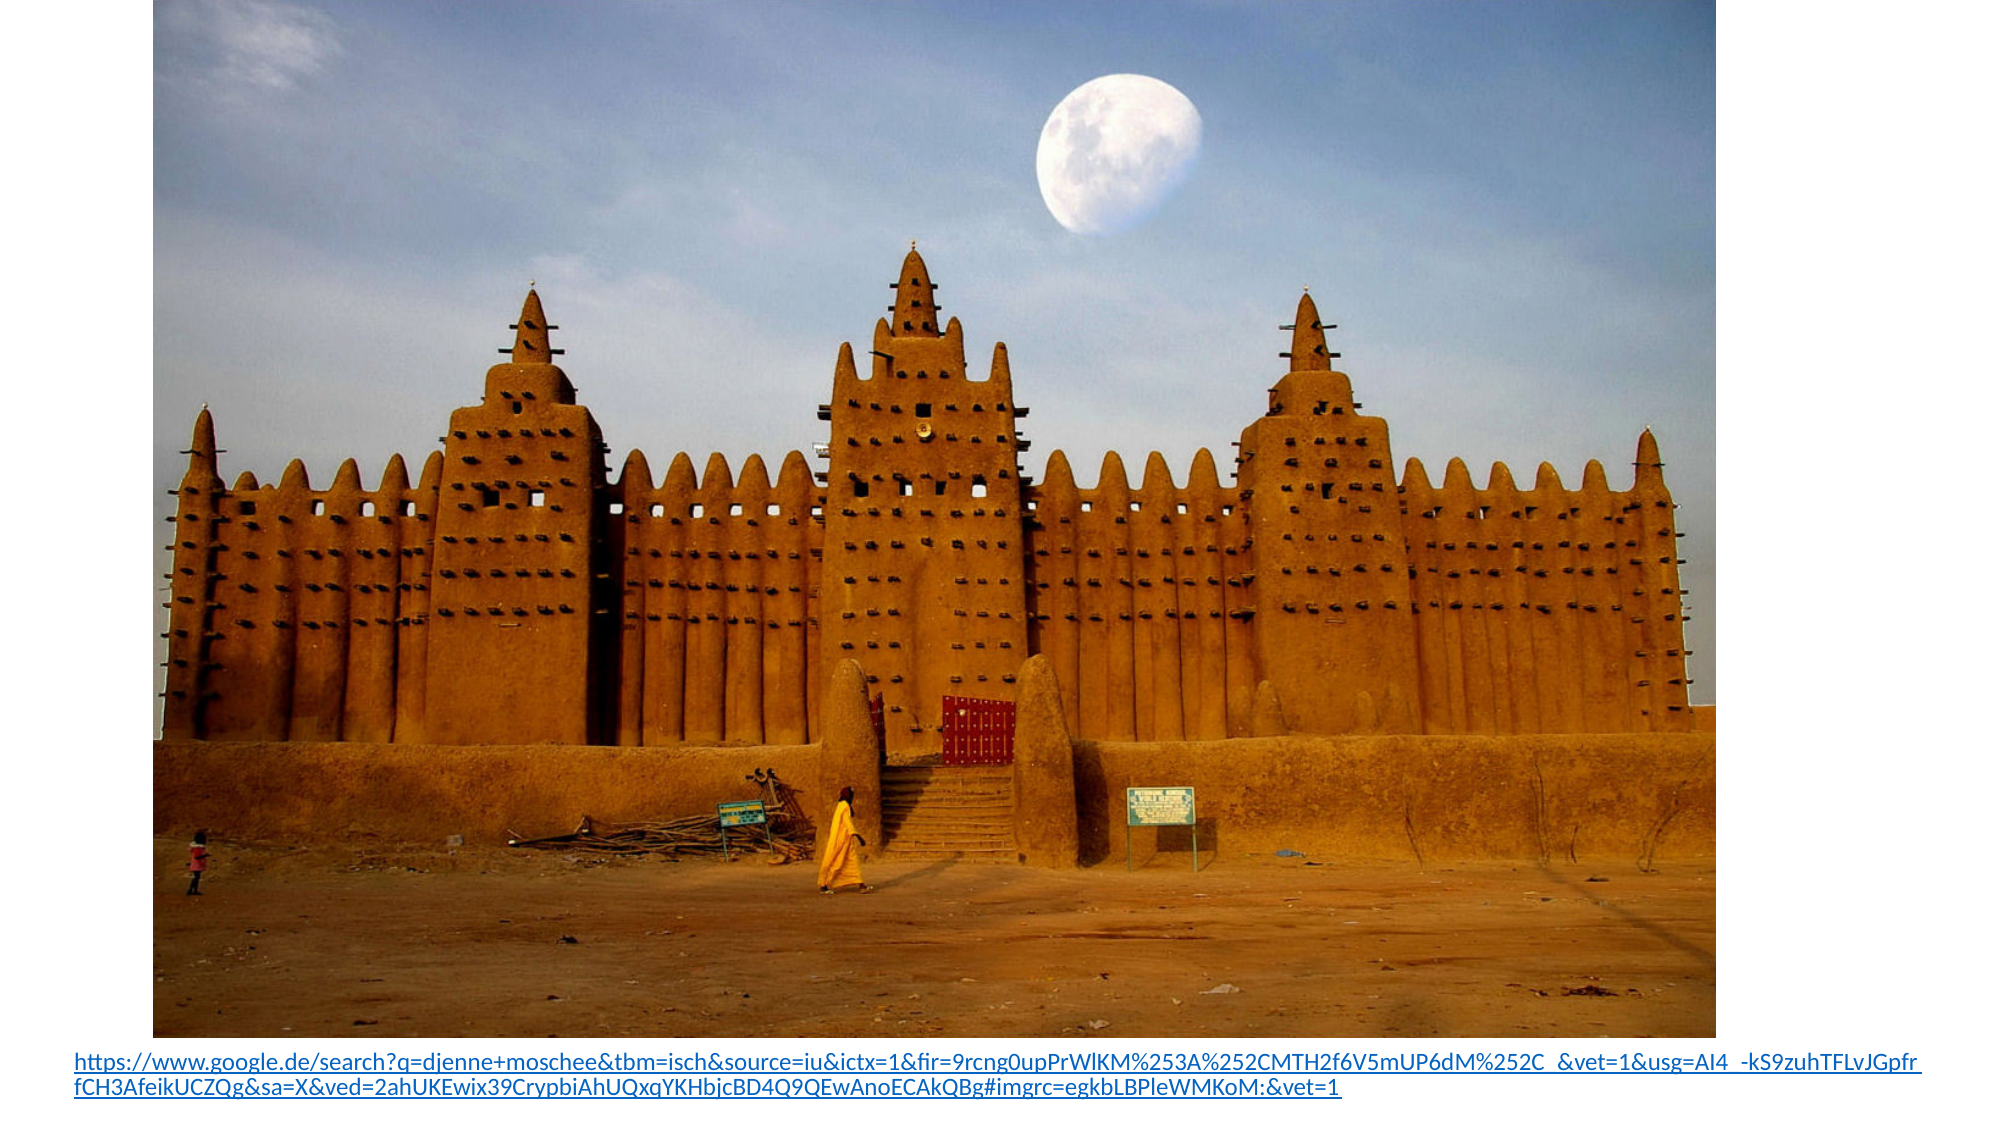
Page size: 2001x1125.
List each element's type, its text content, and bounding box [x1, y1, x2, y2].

picture [153, 0, 1716, 1038]
text_box https://www.google.de/search?q=djenne+moschee&tbm=isch&source=iu&ictx=1&fir=9rcng0upPrWlKM%253A%252CMTH2f6V5mUP6dM%252C_&vet=1&usg=AI4_-kS9zuhTFLvJGpfrfCH3AfeikUCZQg&sa=X&ved=2ahUKEwix39CrypbiAhUQxqYKHbjcBD4Q9QEwAnoECAkQBg#imgrc=egkbLBPleWMKoM:&vet=1 [59, 1037, 1941, 1083]
